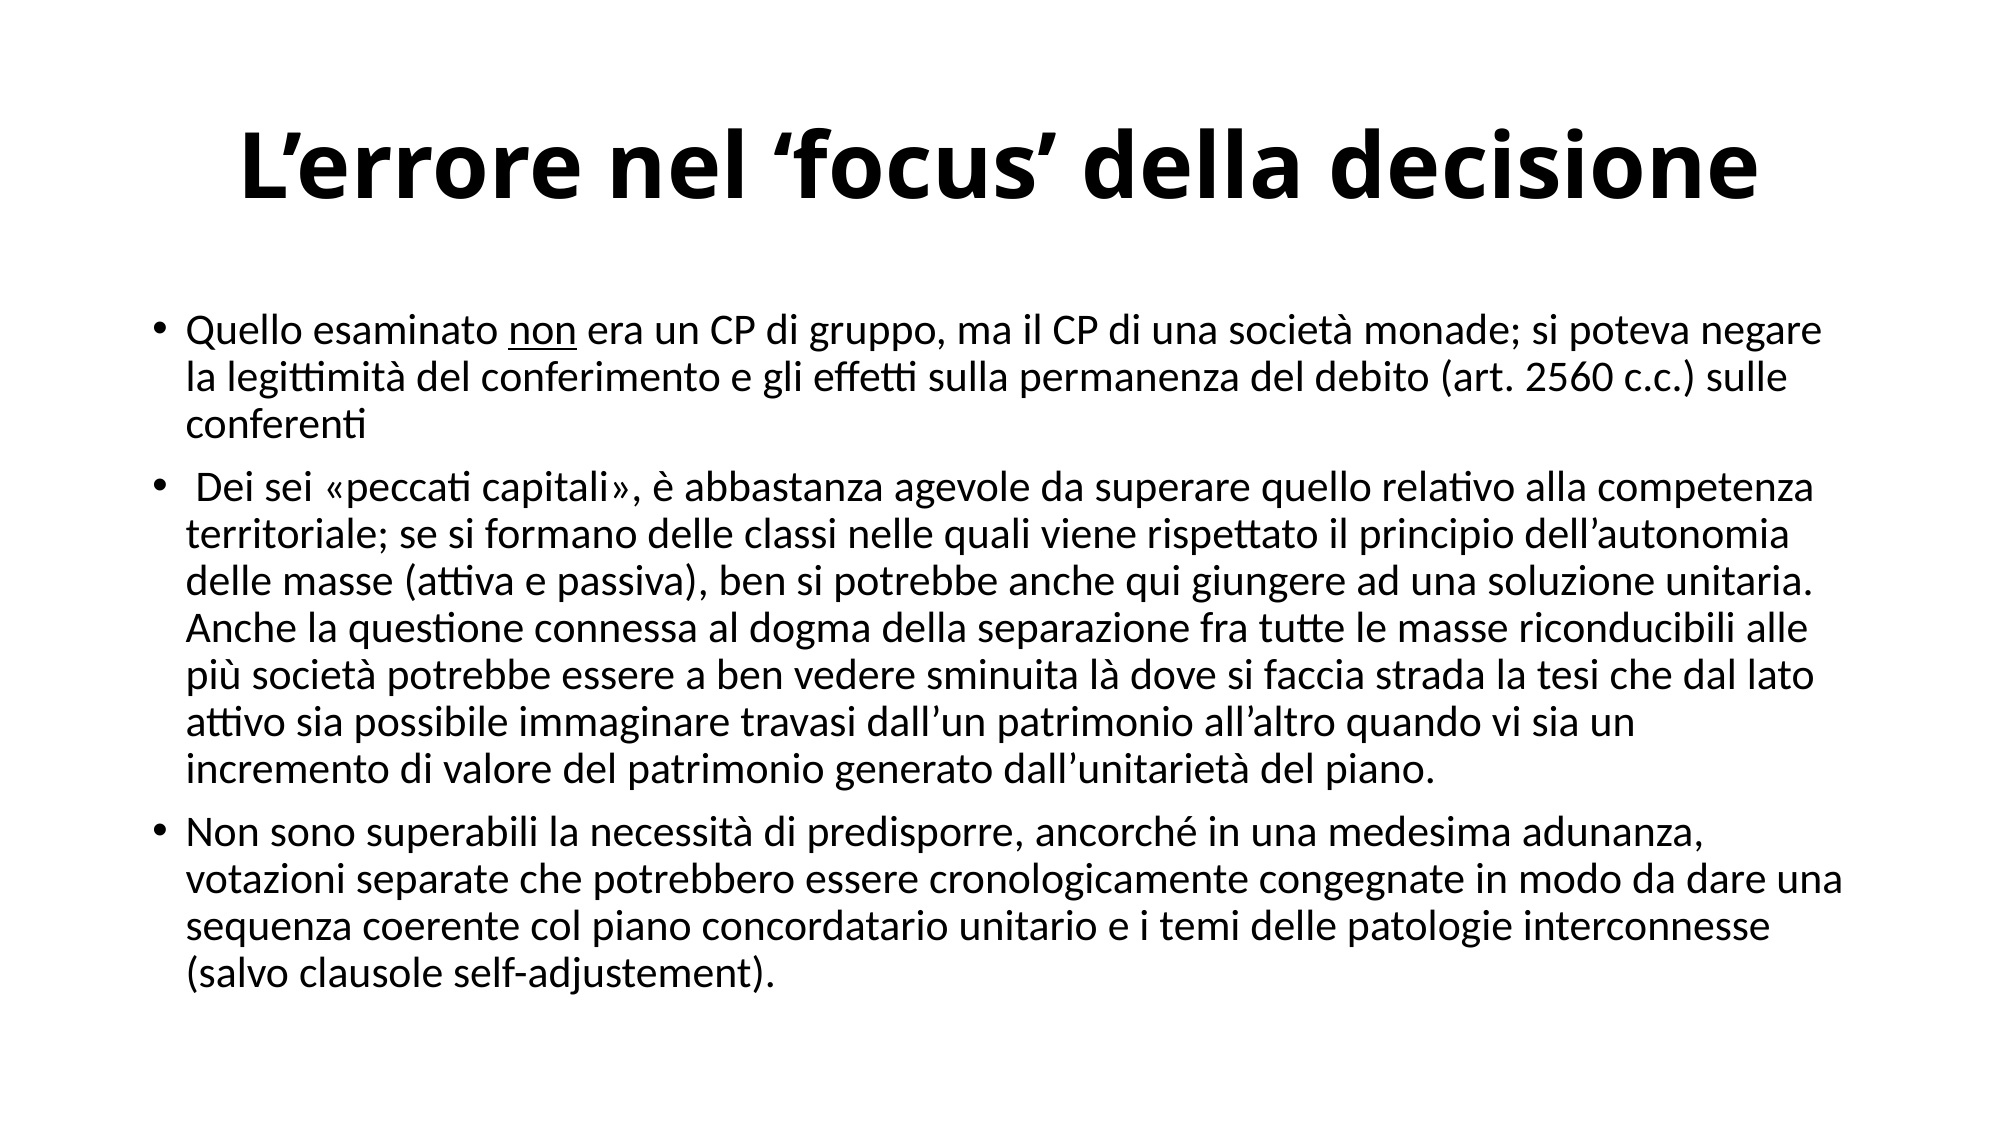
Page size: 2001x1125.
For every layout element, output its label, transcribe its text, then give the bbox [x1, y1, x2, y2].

title L’errore nel ‘focus’ della decisione [137, 59, 1863, 278]
list Quello esaminato non era un CP di gruppo, ma il CP di una società monade; si poteva negare la legittimità del conferimento e gli effetti sulla permanenza del debito (art. 2560 c.c.) sulle conferenti Dei sei «peccati capitali», è abbastanza agevole da superare quello relativo alla competenza territoriale; se si formano delle classi nelle quali viene rispettato il principio dell’autonomia delle masse (attiva e passiva), ben si potrebbe anche qui giungere ad una soluzione unitaria. Anche la questione connessa al dogma della separazione fra tutte le masse riconducibili alle più società potrebbe essere a ben vedere sminuita là dove si faccia strada la tesi che dal lato attivo sia possibile immaginare travasi dall’un patrimonio all’altro quando vi sia un incremento di valore del patrimonio generato dall’unitarietà del piano. Non sono superabili la necessità di predisporre, ancorché in una medesima adunanza, votazioni separate che potrebbero essere cronologicamente congegnate in modo da dare una sequenza coerente col piano concordatario unitario e i temi delle patologie interconnesse (salvo clausole self-adjustement). [137, 299, 1863, 1014]
